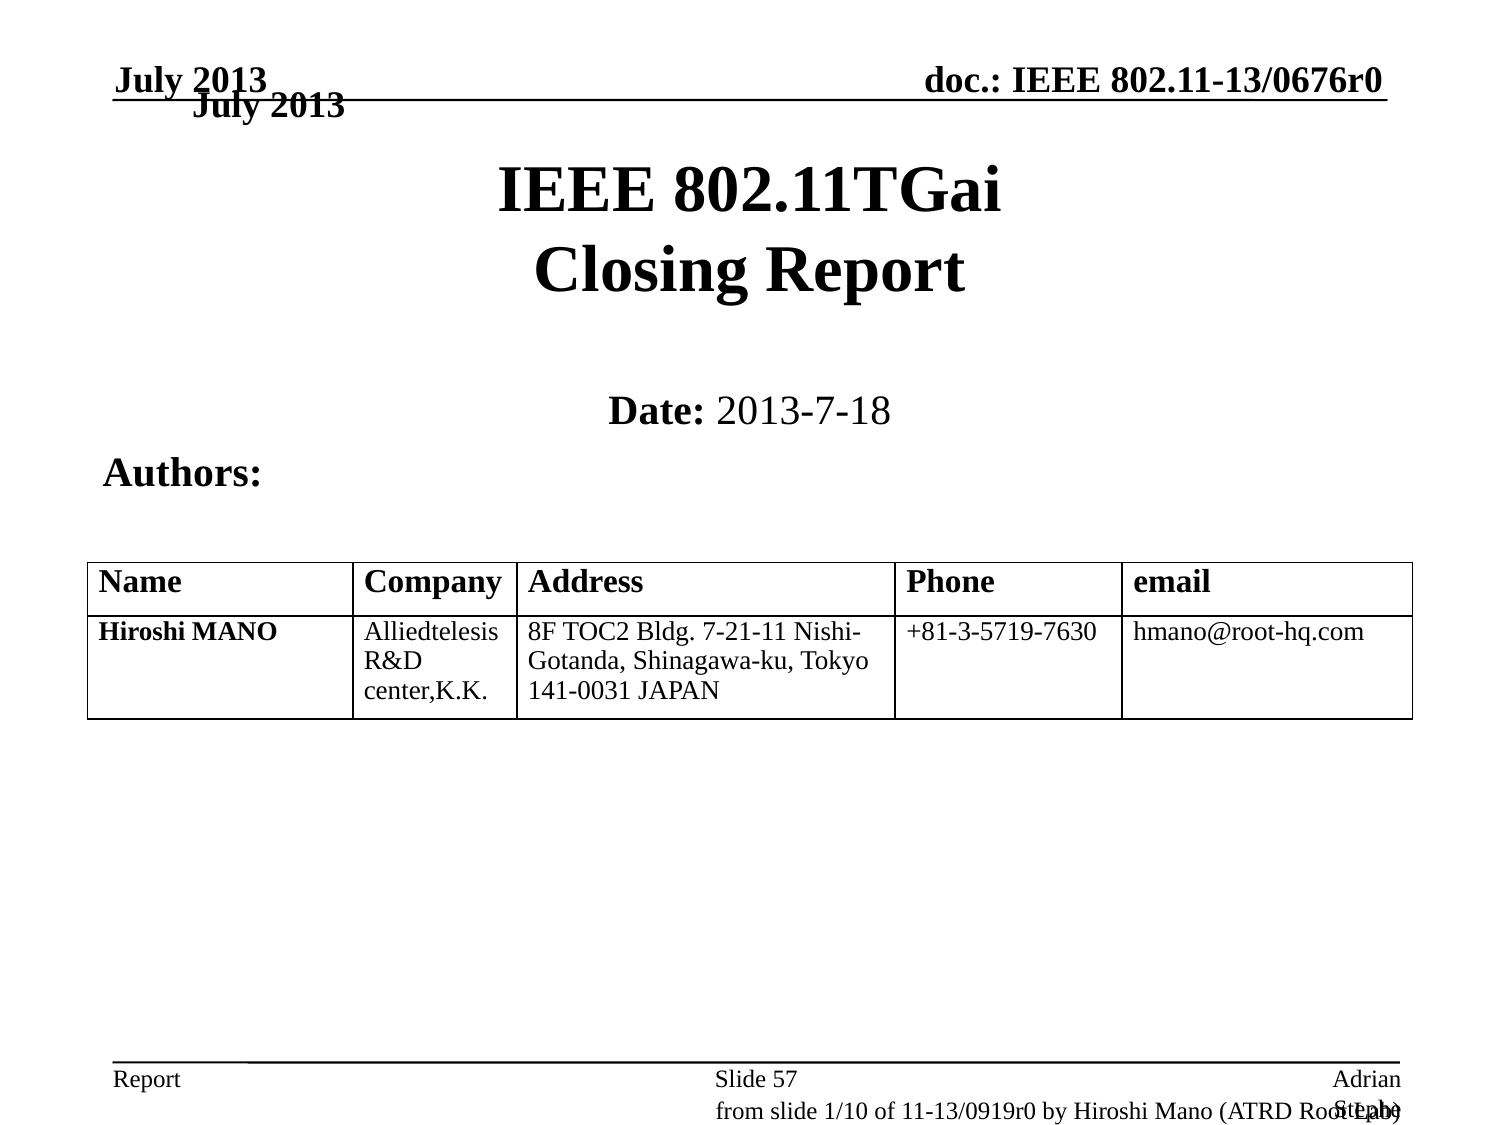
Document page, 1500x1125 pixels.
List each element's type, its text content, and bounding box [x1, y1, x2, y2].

table_header email [1123, 563, 1412, 615]
text_box Authors: [87, 437, 325, 500]
text_box from slide 1/10 of 11-13/0919r0 by Hiroshi Mano (ATRD Root Lab) [343, 1087, 1417, 1125]
text_box July 2013 [192, 79, 346, 125]
table_header Phone [896, 563, 1121, 615]
table_cell Hiroshi MANO [88, 617, 352, 718]
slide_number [114, 54, 374, 101]
slide_number Slide 57 [712, 1061, 800, 1087]
table_cell AlliedtelesisR&D center,K.K. [354, 617, 516, 718]
footer Adrian Stephens, Intel Corporation [1324, 1061, 1402, 1087]
table_cell 8F TOC2 Bldg. 7-21-11 Nishi-Gotanda, Shinagawa-ku, Tokyo 141-0031 JAPAN [518, 617, 894, 718]
table_cell +81-3-5719-7630 [896, 617, 1121, 718]
table_header Address [518, 563, 894, 615]
title IEEE 802.11TGai Closing Report [112, 137, 1388, 313]
table_header Company [354, 563, 516, 615]
table_header Name [88, 563, 352, 615]
list Date: 2013-7-18 [112, 375, 1388, 438]
table_cell hmano@root-hq.com [1123, 617, 1412, 718]
